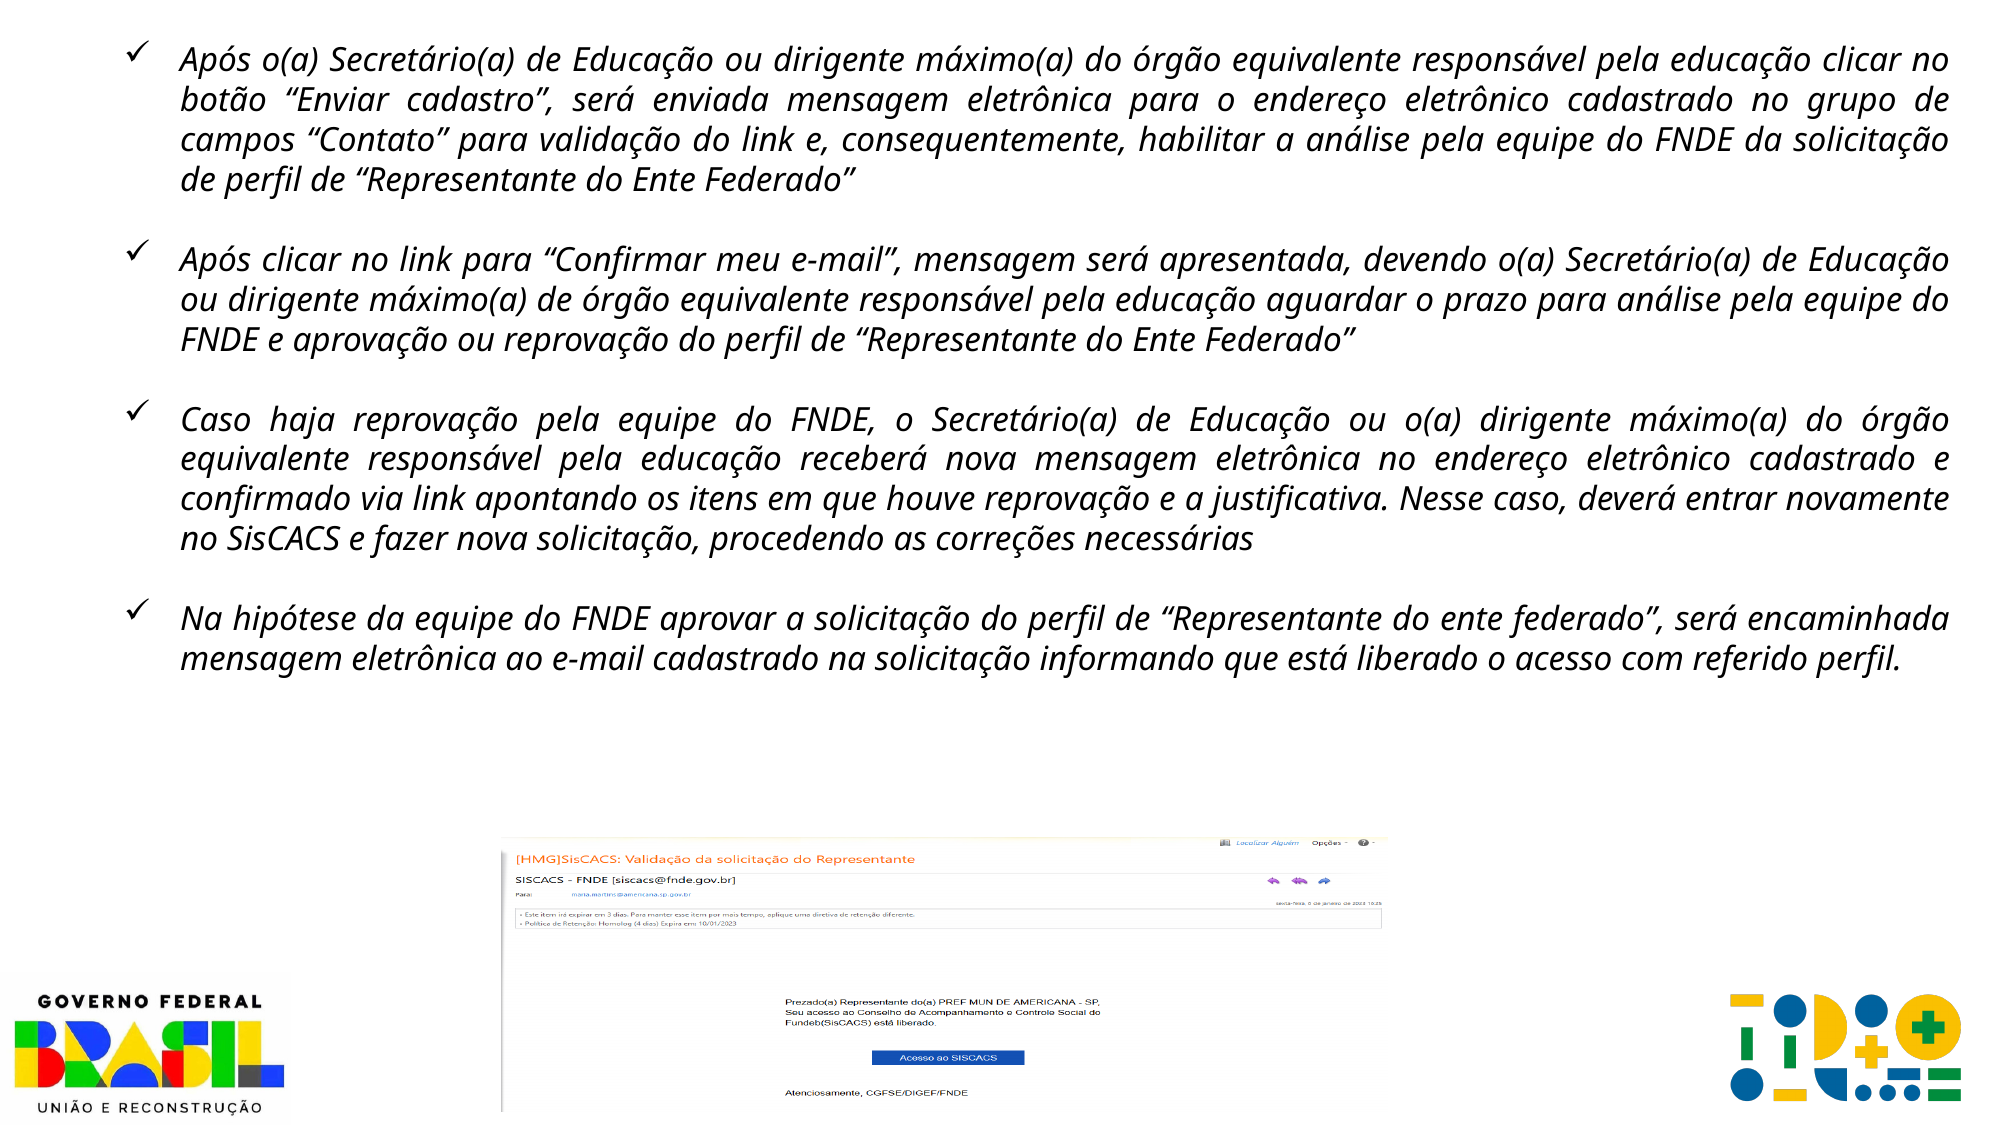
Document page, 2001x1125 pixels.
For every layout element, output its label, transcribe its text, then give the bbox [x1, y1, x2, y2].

picture [0, 972, 291, 1125]
picture [501, 837, 1388, 1112]
text_box Após o(a) Secretário(a) de Educação ou dirigente máximo(a) do órgão equivalente responsável pela educação clicar no botão “Enviar cadastro”, será enviada mensagem eletrônica para o endereço eletrônico cadastrado no grupo de campos “Contato” para validação do link e, consequentemente, habilitar a análise pela equipe do FNDE da solicitação de perfil de “Representante do Ente Federado” Após clicar no link para “Confirmar meu e-mail”, mensagem será apresentada, devendo o(a) Secretário(a) de Educação ou dirigente máximo(a) de órgão equivalente responsável pela educação aguardar o prazo para análise pela equipe do FNDE e aprovação ou reprovação do perfil de “Representante do Ente Federado” Caso haja reprovação pela equipe do FNDE, o Secretário(a) de Educação ou o(a) dirigente máximo(a) do órgão equivalente responsável pela educação receberá nova mensagem eletrônica no endereço eletrônico cadastrado e confirmado via link apontando os itens em que houve reprovação e a justificativa. Nesse caso, deverá entrar novamente no SisCACS e fazer nova solicitação, procedendo as correções necessárias Na hipótese da equipe do FNDE aprovar a solicitação do perfil de “Representante do ente federado”, será encaminhada mensagem eletrônica ao e-mail cadastrado na solicitação informando que está liberado o acesso com referido perfil. [109, 31, 1968, 685]
picture [1715, 972, 1973, 1118]
